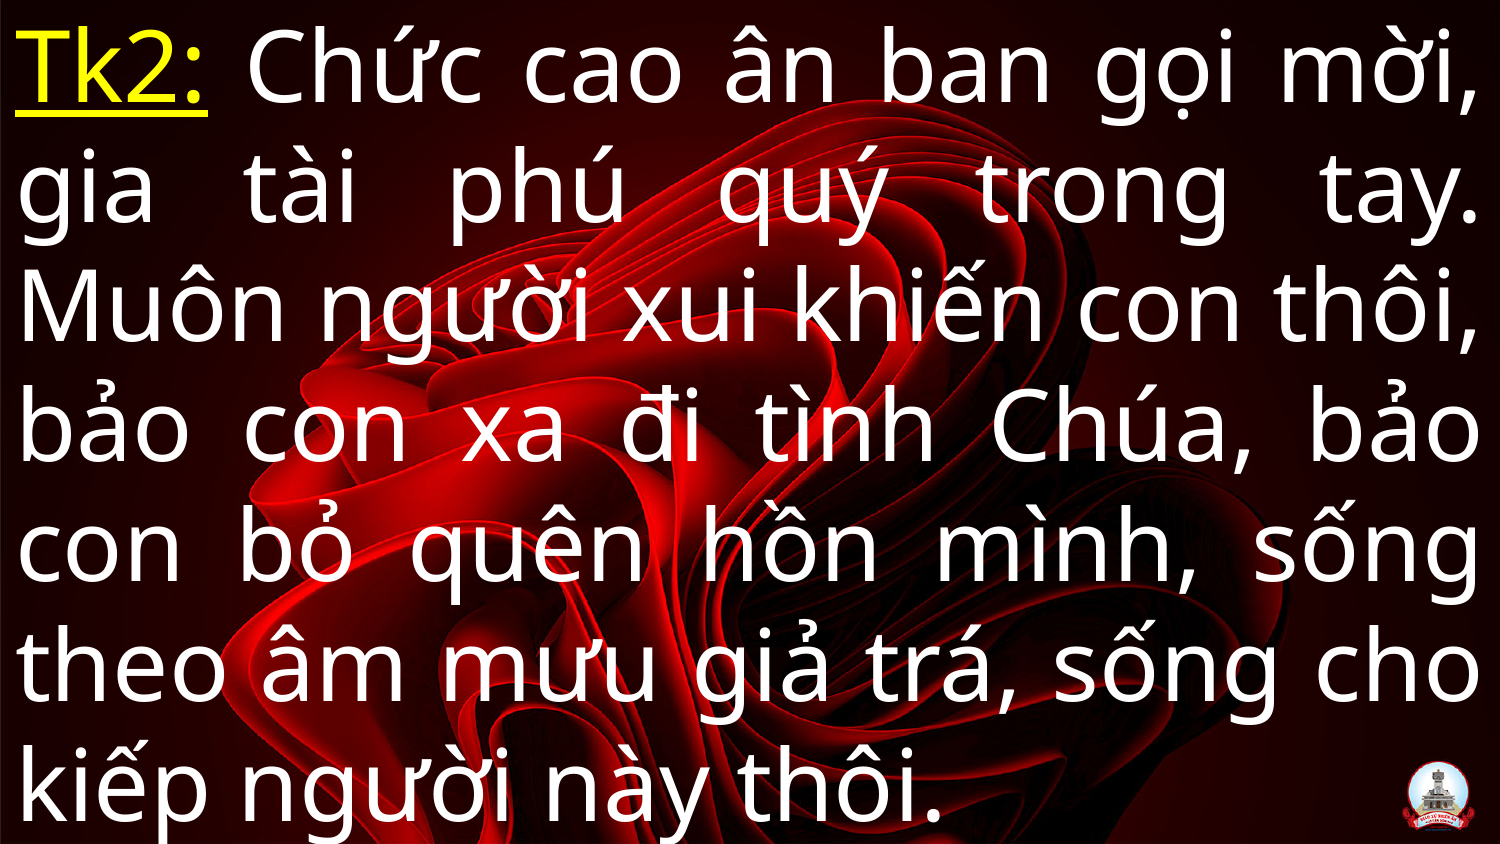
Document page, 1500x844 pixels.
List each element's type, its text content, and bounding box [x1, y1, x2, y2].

title Tk2: Chức cao ân ban gọi mời, gia tài phú quý trong tay. Muôn người xui khiến con thôi, bảo con xa đi tình Chúa, bảo con bỏ quên hồn mình, sống theo âm mưu giả trá, sống cho kiếp người này thôi. [0, 0, 1500, 844]
